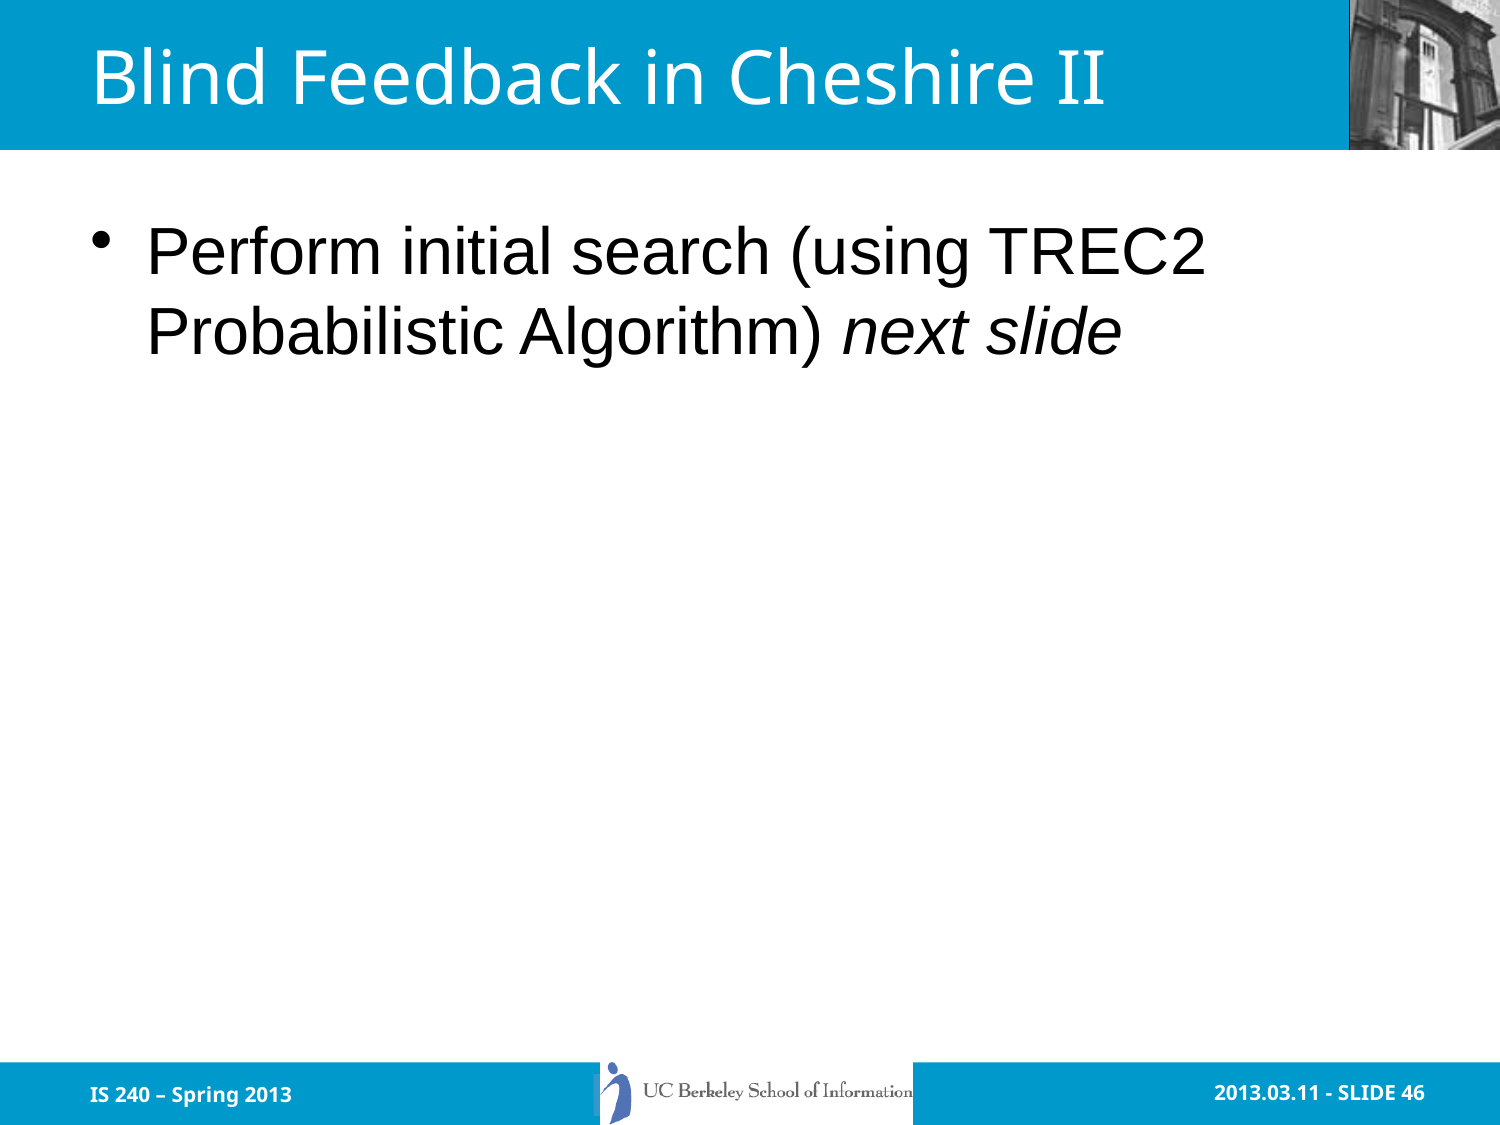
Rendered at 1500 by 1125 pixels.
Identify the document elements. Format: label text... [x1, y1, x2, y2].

picture [1350, 0, 1500, 150]
title Blind Feedback in Cheshire II [75, 0, 1350, 150]
slide_number IS 240 – Spring 2013 [75, 1062, 388, 1125]
list Perform initial search (using TREC2 Probabilistic Algorithm) next slide [75, 200, 1425, 1013]
picture [594, 1062, 912, 1125]
